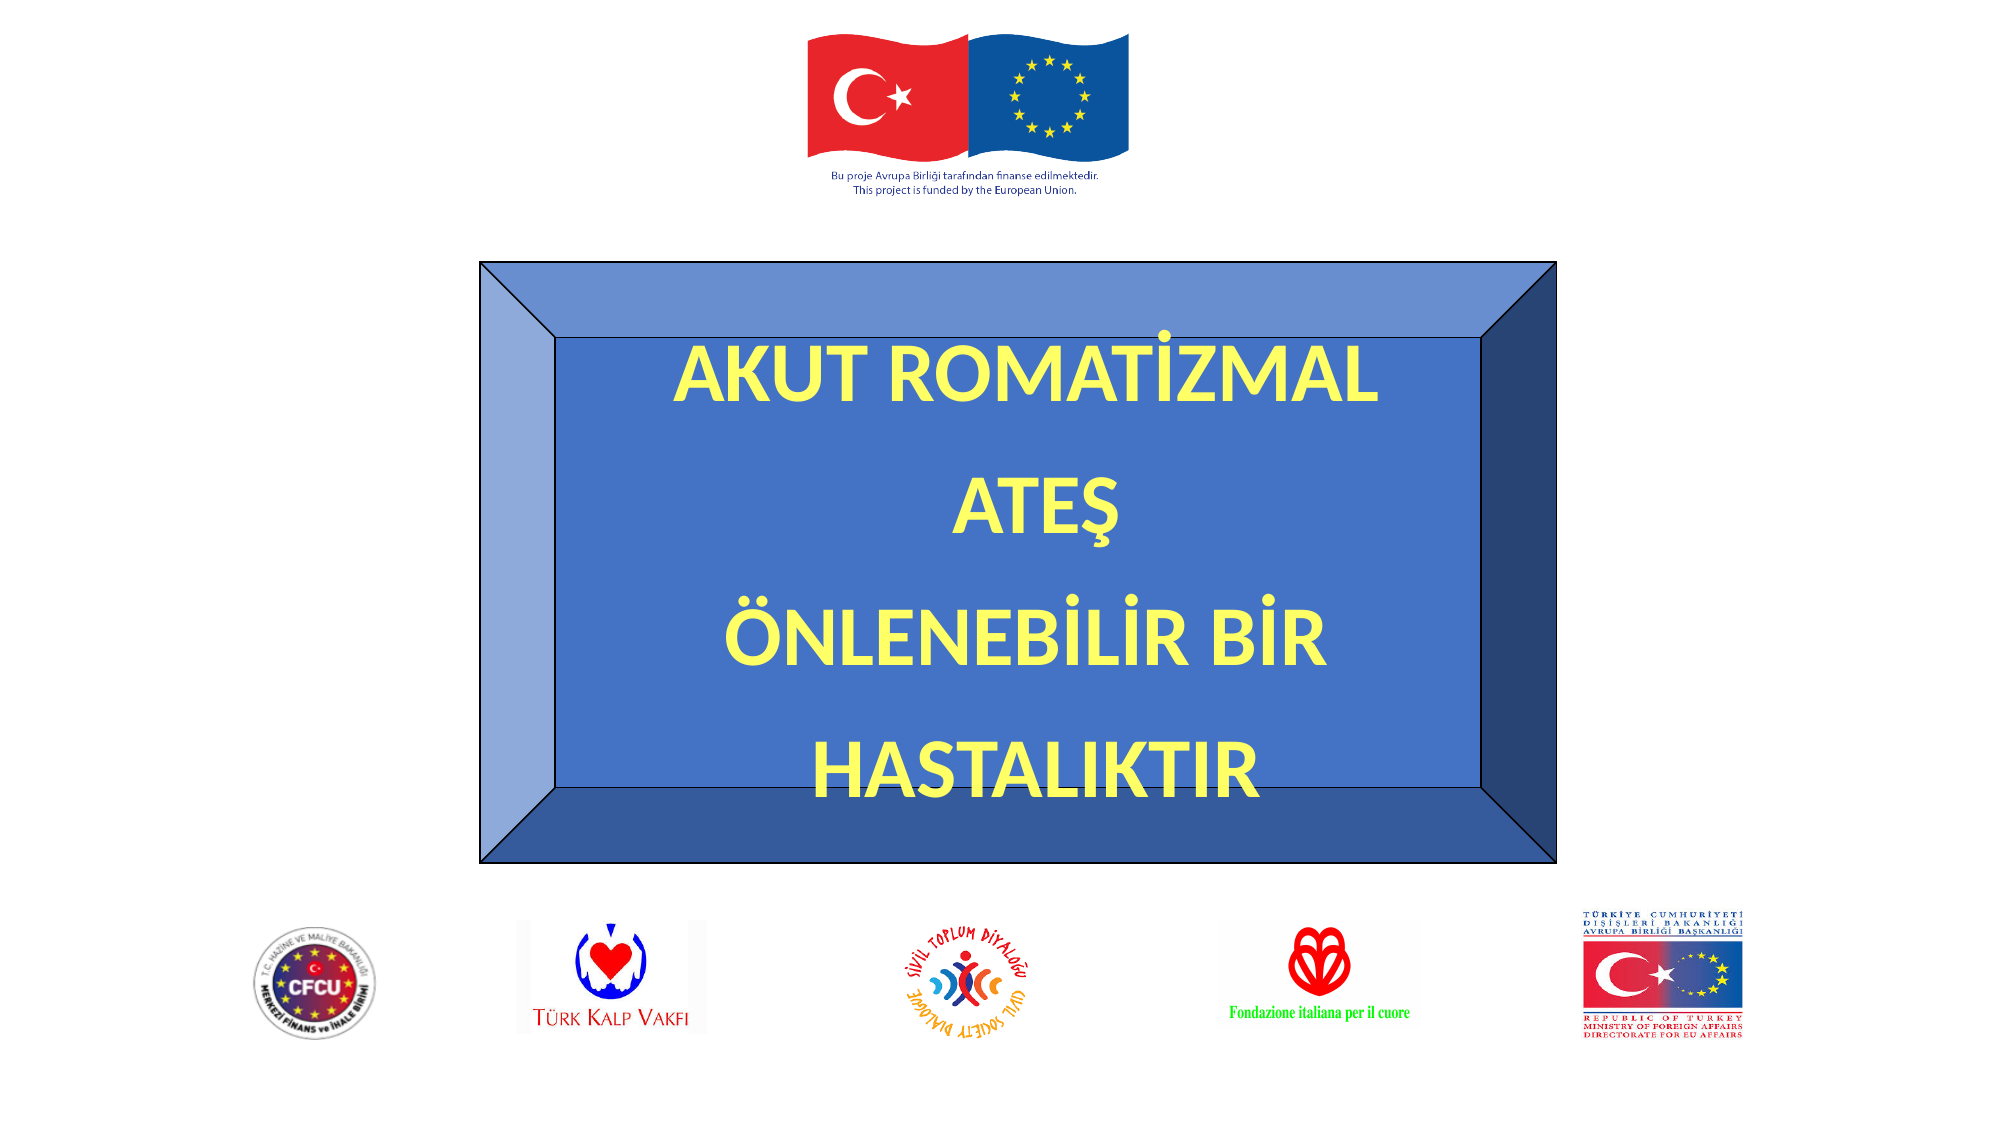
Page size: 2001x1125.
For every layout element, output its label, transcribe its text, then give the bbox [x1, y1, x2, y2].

picture [803, 33, 1129, 211]
picture [516, 920, 707, 1034]
picture [249, 927, 385, 1040]
text_box AKUT ROMATİZMAL ATEŞ ÖNLENEBİLİR BİR HASTALIKTIR [516, 298, 1557, 826]
picture [1218, 920, 1421, 1029]
picture [1581, 908, 1744, 1040]
picture [890, 914, 1041, 1050]
